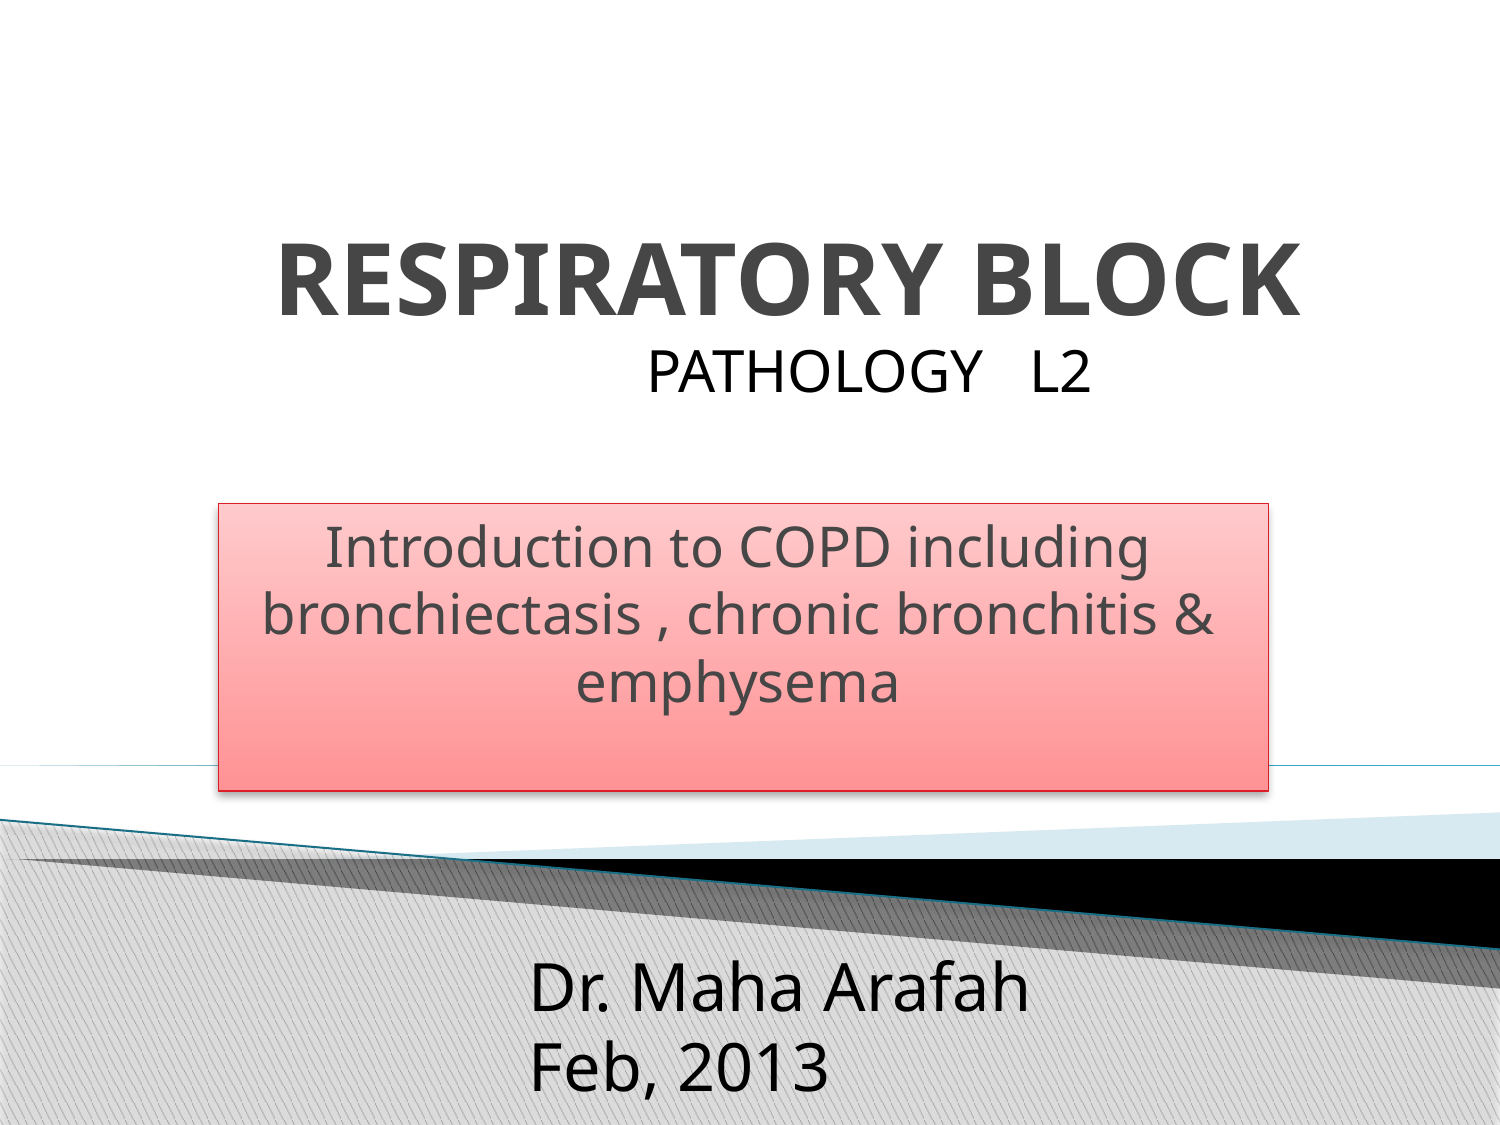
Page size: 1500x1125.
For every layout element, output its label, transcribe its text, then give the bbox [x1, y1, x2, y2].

subtitle Introduction to COPD including bronchiectasis , chronic bronchitis & emphysema [218, 503, 1269, 792]
title RESPIRATORY BLOCK [41, 101, 1317, 343]
text_box Dr. Maha Arafah Feb, 2013 [514, 937, 1047, 1113]
picture [5, 859, 1500, 989]
text_box PATHOLOGY L2 [631, 326, 1247, 411]
